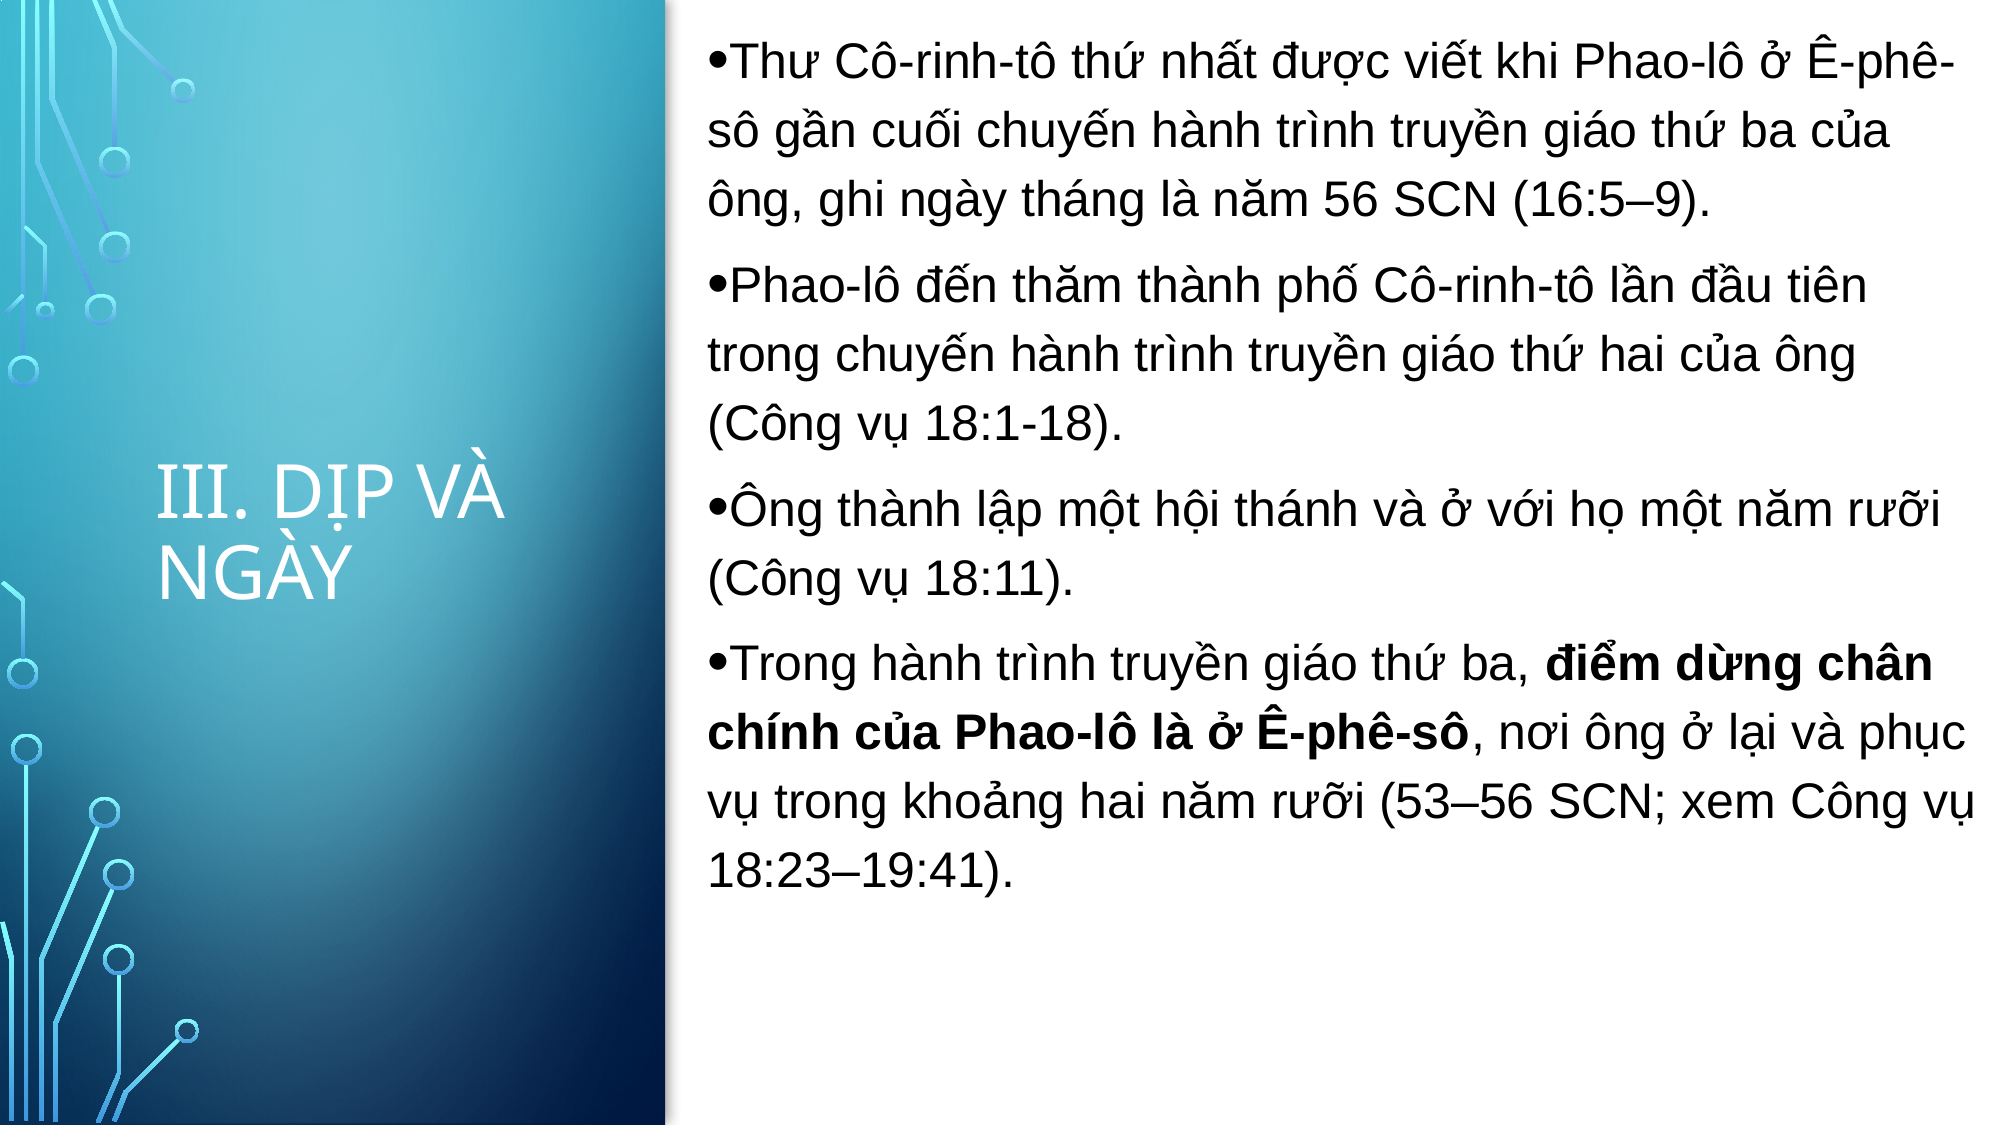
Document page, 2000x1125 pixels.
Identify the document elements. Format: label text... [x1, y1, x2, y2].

picture [0, 0, 667, 1125]
text_box [678, 0, 2000, 1125]
list Thư Cô-rinh-tô thứ nhất được viết khi Phao-lô ở Ê-phê-sô gần cuối chuyến hành trình truyền giáo thứ ba của ông, ghi ngày tháng là năm 56 SCN (16:5–9). Phao-lô đến thăm thành phố Cô-rinh-tô lần đầu tiên trong chuyến hành trình truyền giáo thứ hai của ông (Công vụ 18:1-18). Ông thành lập một hội thánh và ở với họ một năm rưỡi (Công vụ 18:11). Trong hành trình truyền giáo thứ ba, điểm dừng chân chính của Phao-lô là ở Ê-phê-sô, nơi ông ở lại và phục vụ trong khoảng hai năm rưỡi (53–56 SCN; xem Công vụ 18:23–19:41). [692, 12, 1996, 1043]
